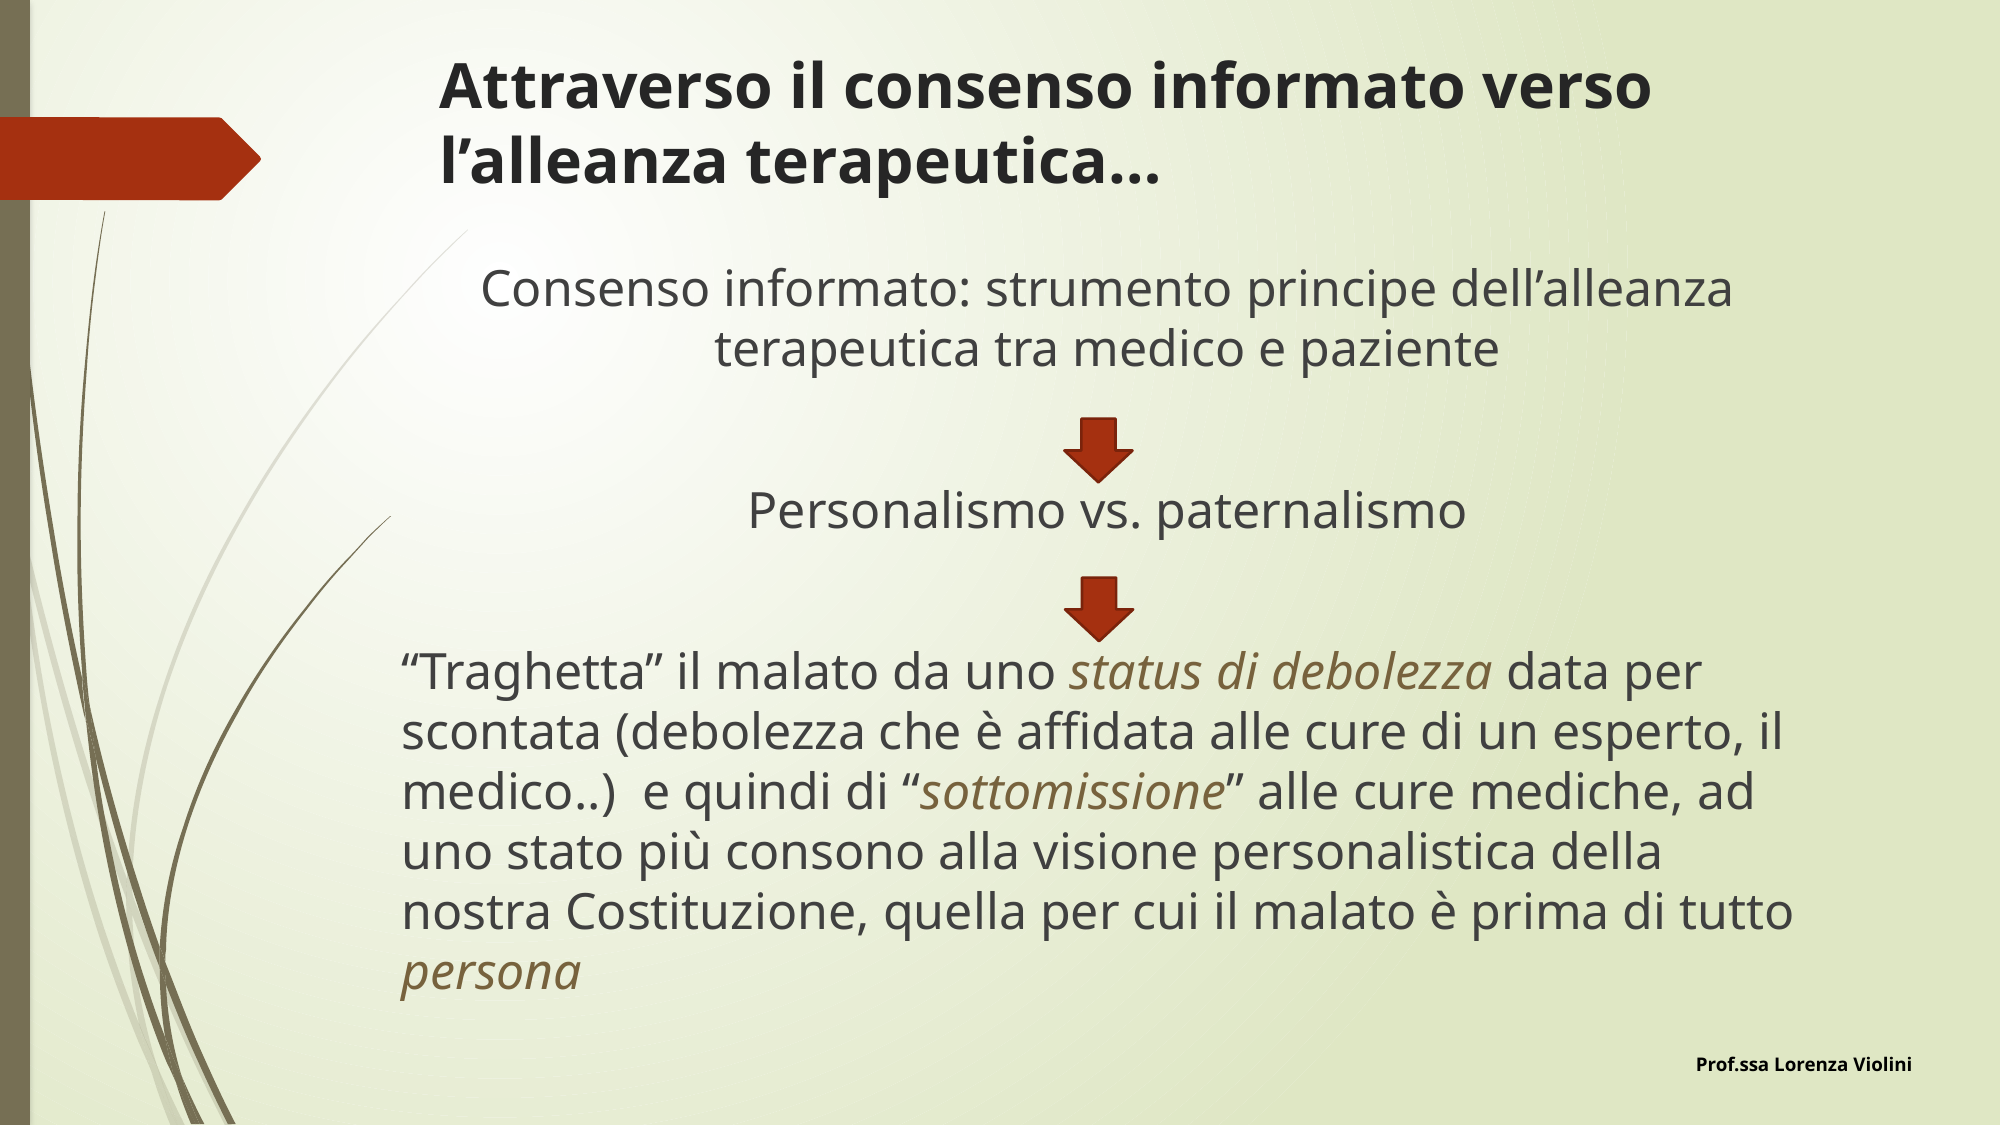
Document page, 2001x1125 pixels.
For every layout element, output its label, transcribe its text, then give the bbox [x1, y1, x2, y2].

footer Prof.ssa Lorenza Violini [677, 1033, 1928, 1094]
text_box [1063, 417, 1134, 484]
text_box [1063, 576, 1135, 643]
title Attraverso il consenso informato verso l’alleanza terapeutica… [424, 38, 1969, 249]
list Consenso informato: strumento principe dell’alleanza terapeutica tra medico e paziente Personalismo vs. paternalismo “Traghetta” il malato da uno status di debolezza data per scontata (debolezza che è affidata alle cure di un esperto, il medico..) e quindi di “sottomissione” alle cure mediche, ad uno stato più consono alla visione personalistica della nostra Costituzione, quella per cui il malato è prima di tutto persona [367, 248, 1830, 1064]
